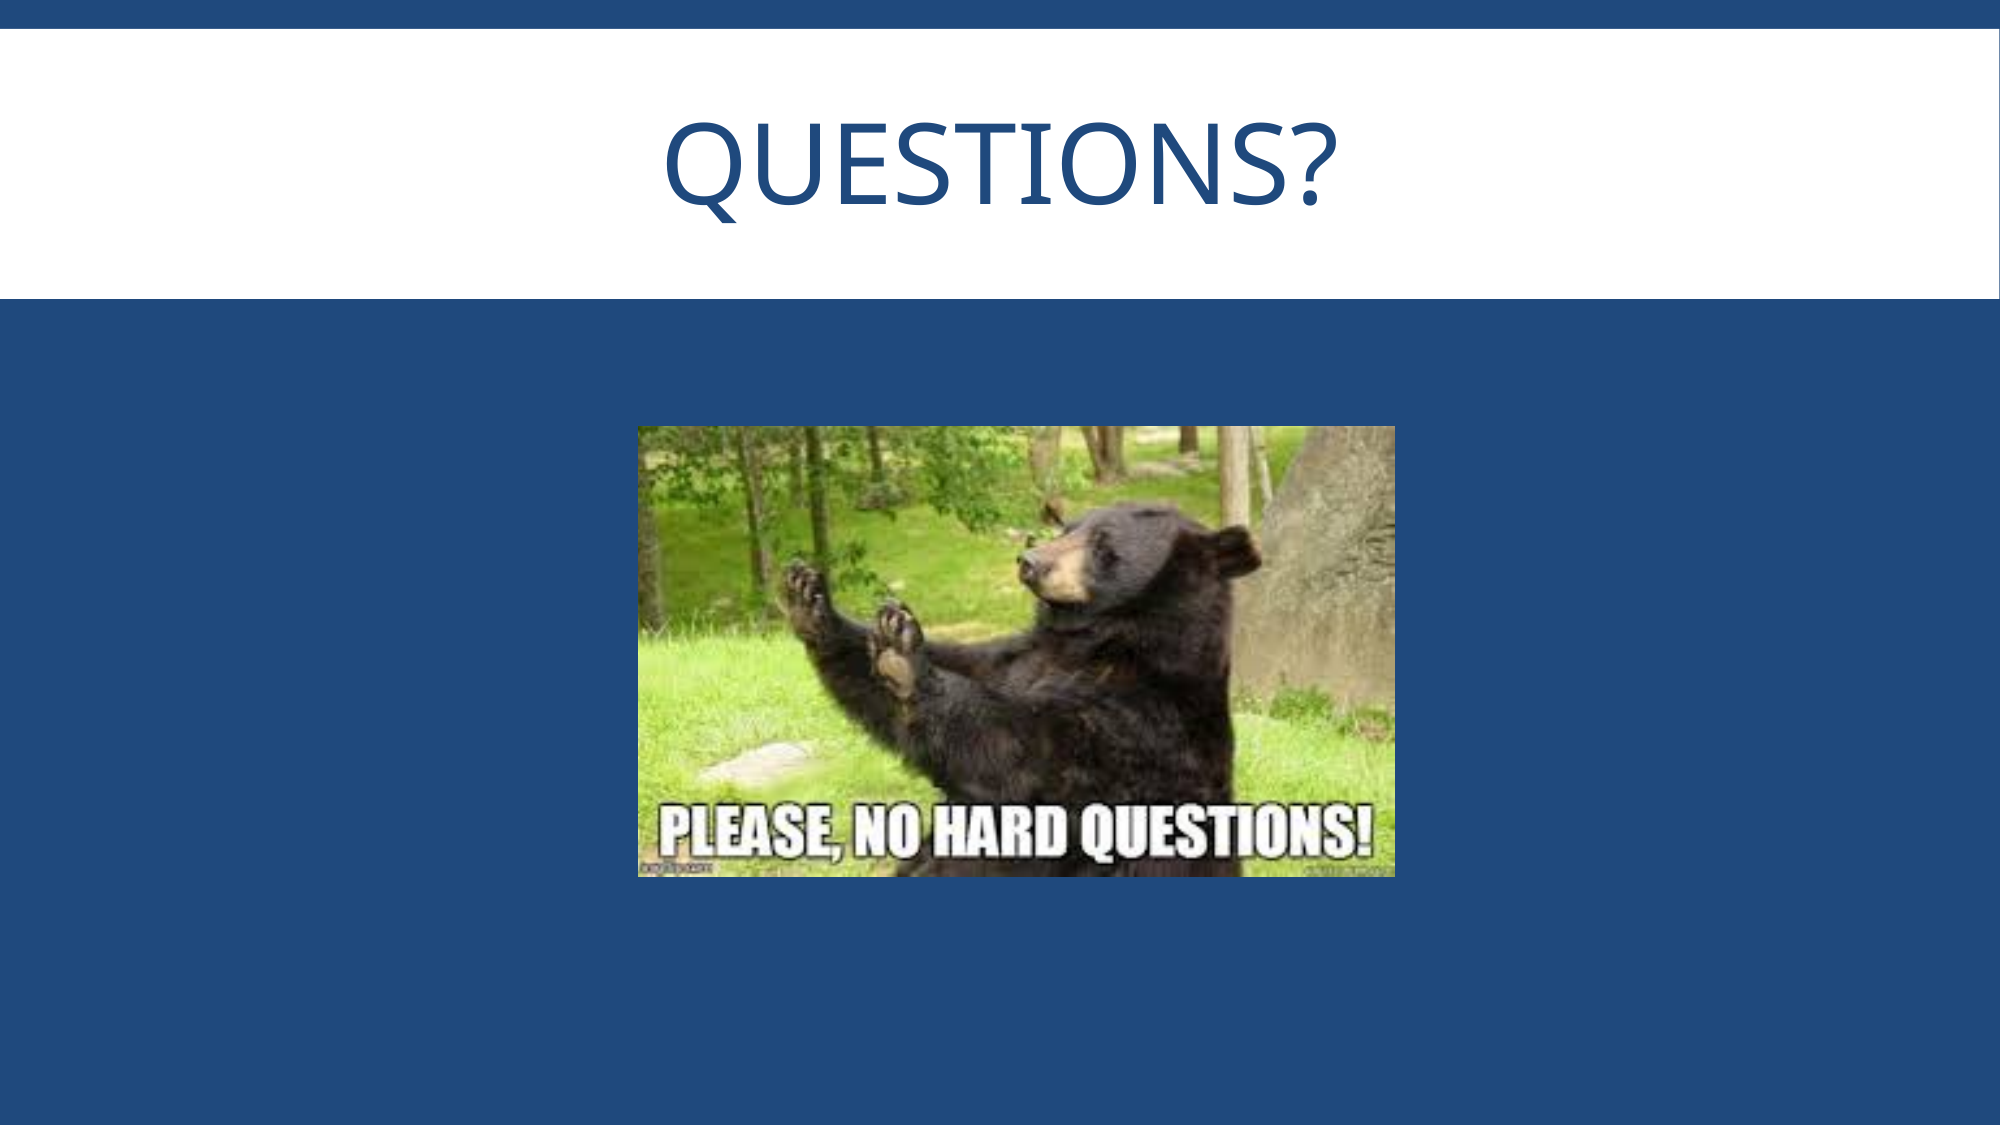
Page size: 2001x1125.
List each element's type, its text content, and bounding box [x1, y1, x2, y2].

picture [637, 426, 1395, 877]
title QUESTIONS? [197, 46, 1803, 295]
